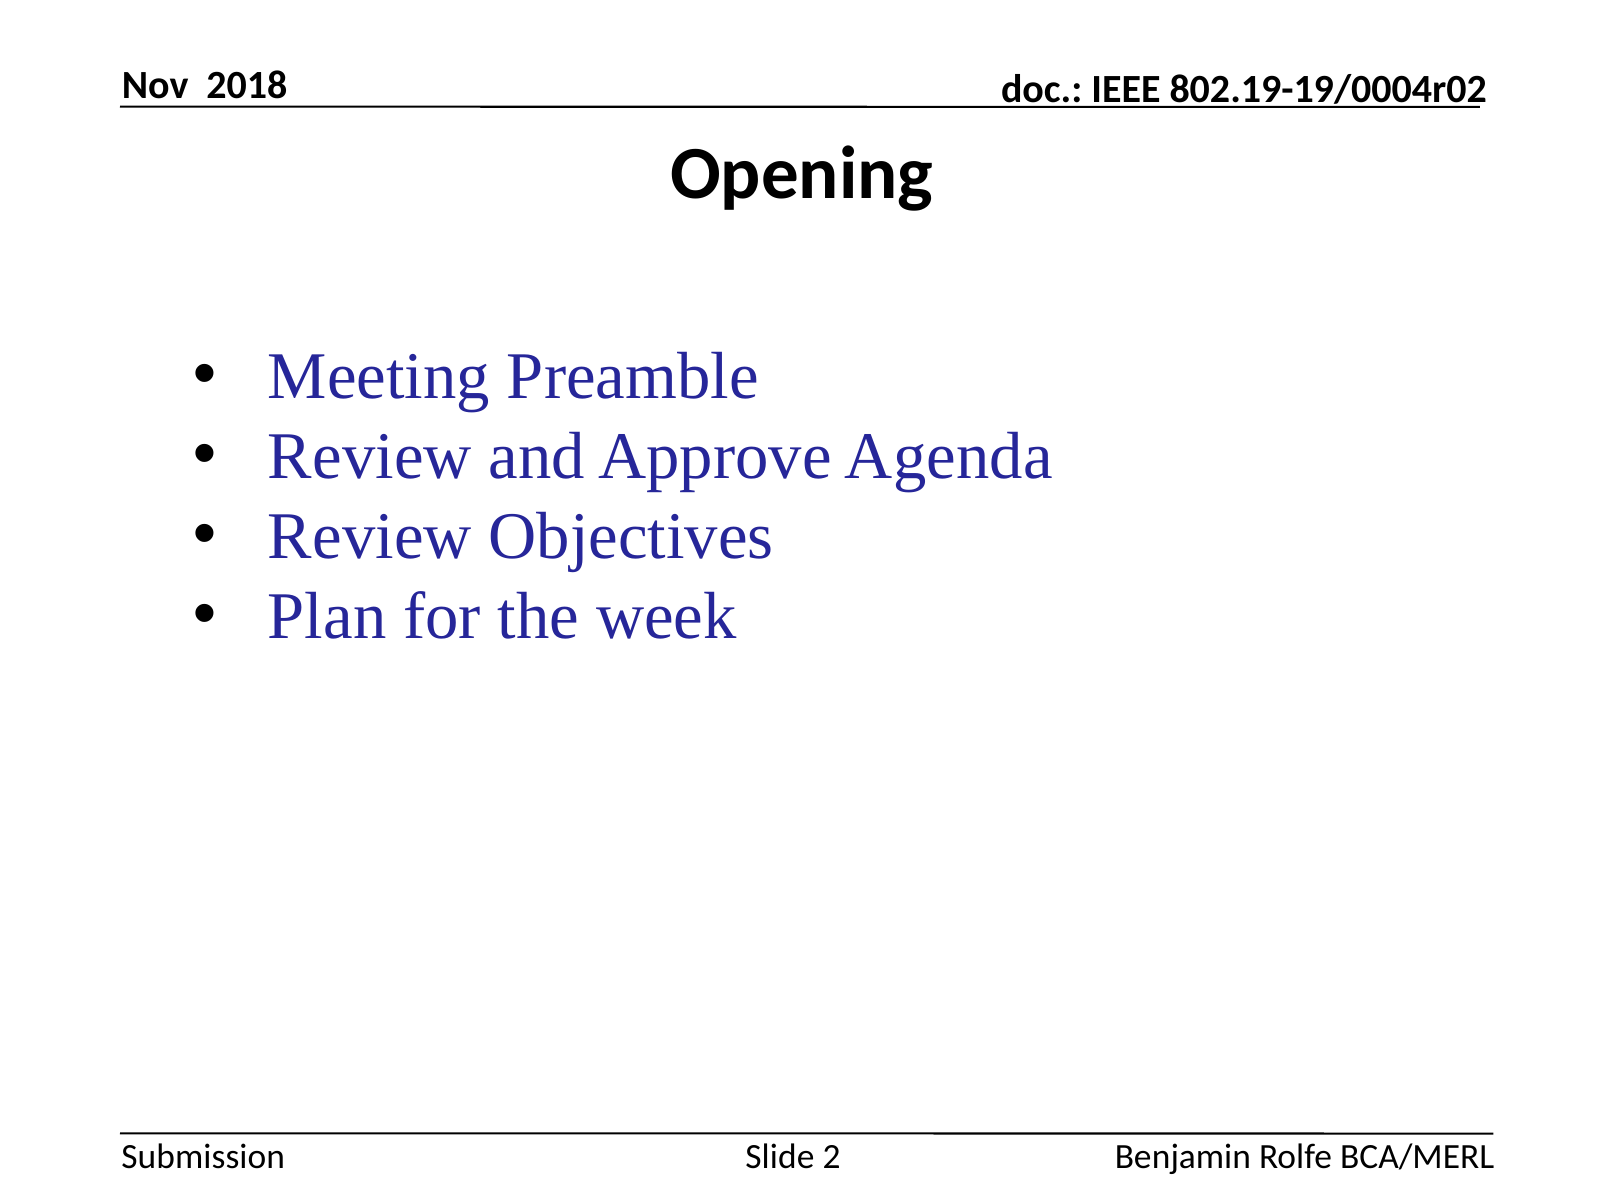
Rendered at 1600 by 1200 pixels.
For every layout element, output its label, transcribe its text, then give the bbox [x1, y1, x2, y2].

title Opening [121, 109, 1482, 228]
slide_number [121, 58, 451, 107]
footer Benjamin Rolfe BCA/MERL [937, 1132, 1495, 1174]
text_box Meeting Preamble Review and Approve Agenda Review Objectives Plan for the week [178, 324, 1070, 660]
slide_number Slide 2 [733, 1132, 854, 1197]
